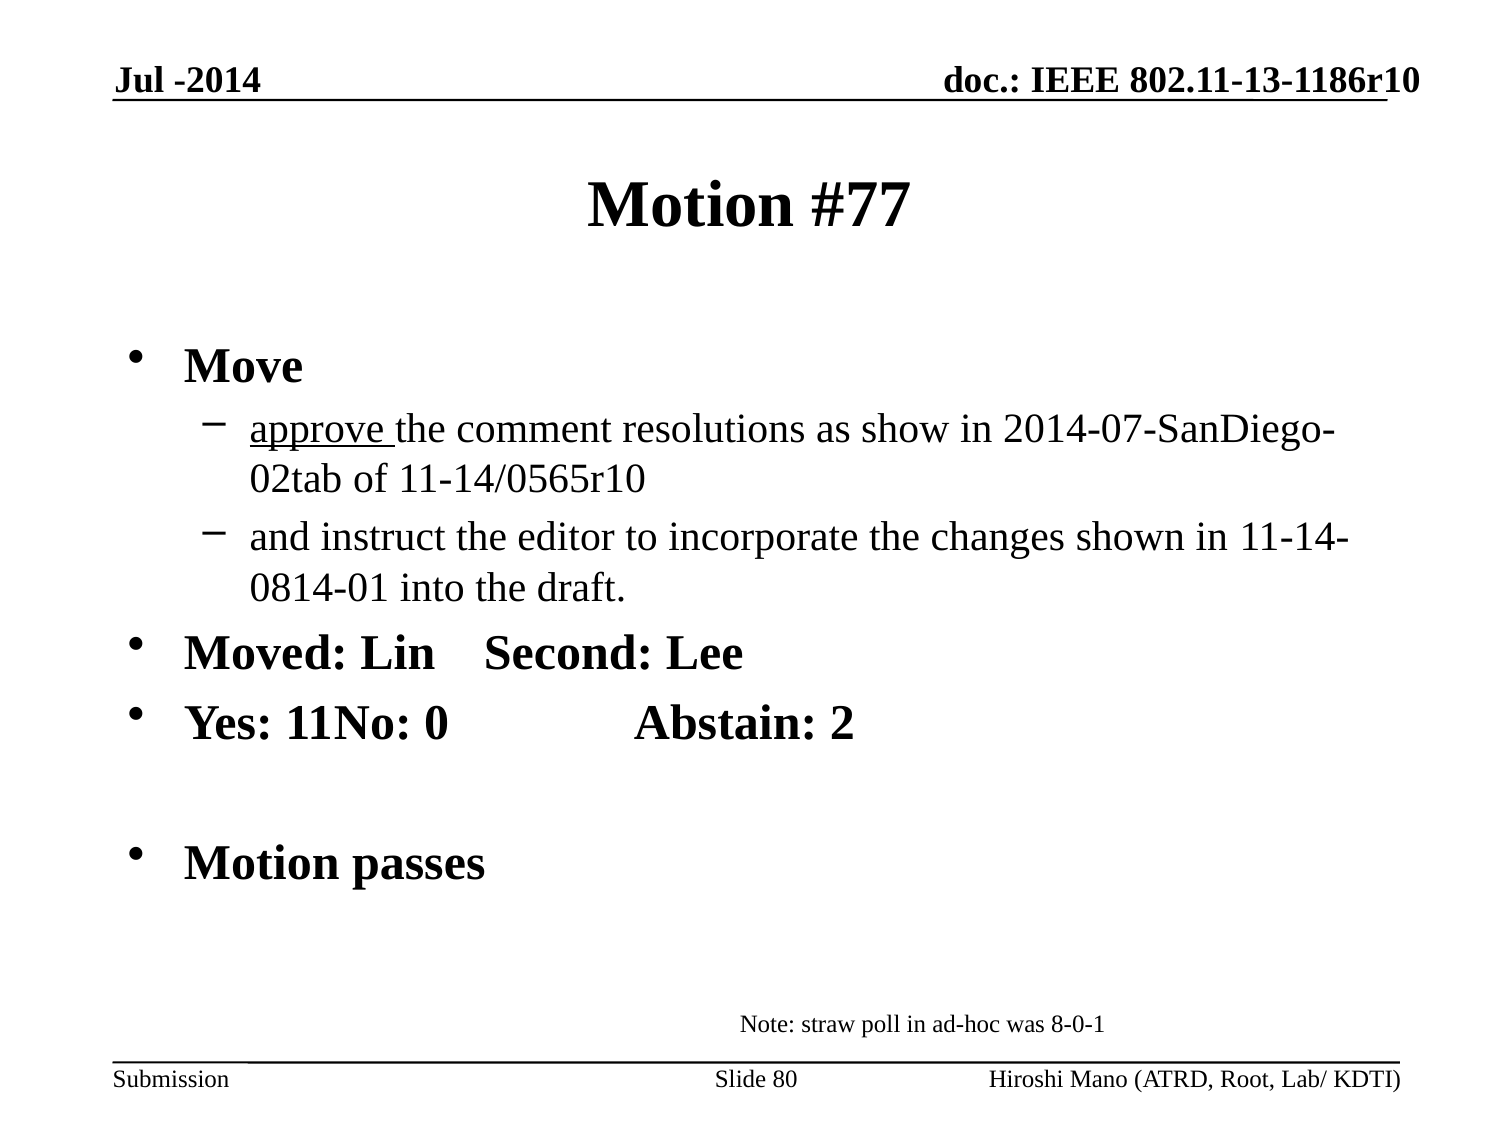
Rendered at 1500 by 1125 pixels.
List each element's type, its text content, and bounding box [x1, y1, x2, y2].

footer Hiroshi Mano (ATRD, Root, Lab/ KDTI) [984, 1061, 1402, 1093]
text_box Note: straw poll in ad-hoc was 8-0-1 [725, 999, 1375, 1045]
slide_number Slide 80 [712, 1061, 800, 1093]
list Move approve the comment resolutions as show in 2014-07-SanDiego-02tab of 11-14/0565r10 and instruct the editor to incorporate the changes shown in 11-14-0814-01 into the draft. Moved: Lin Second: Lee Yes: 11 No: 0 Abstain: 2 Motion passes [112, 324, 1388, 1001]
title Motion #77 [112, 112, 1388, 288]
slide_number Jul -2014 [114, 54, 274, 101]
